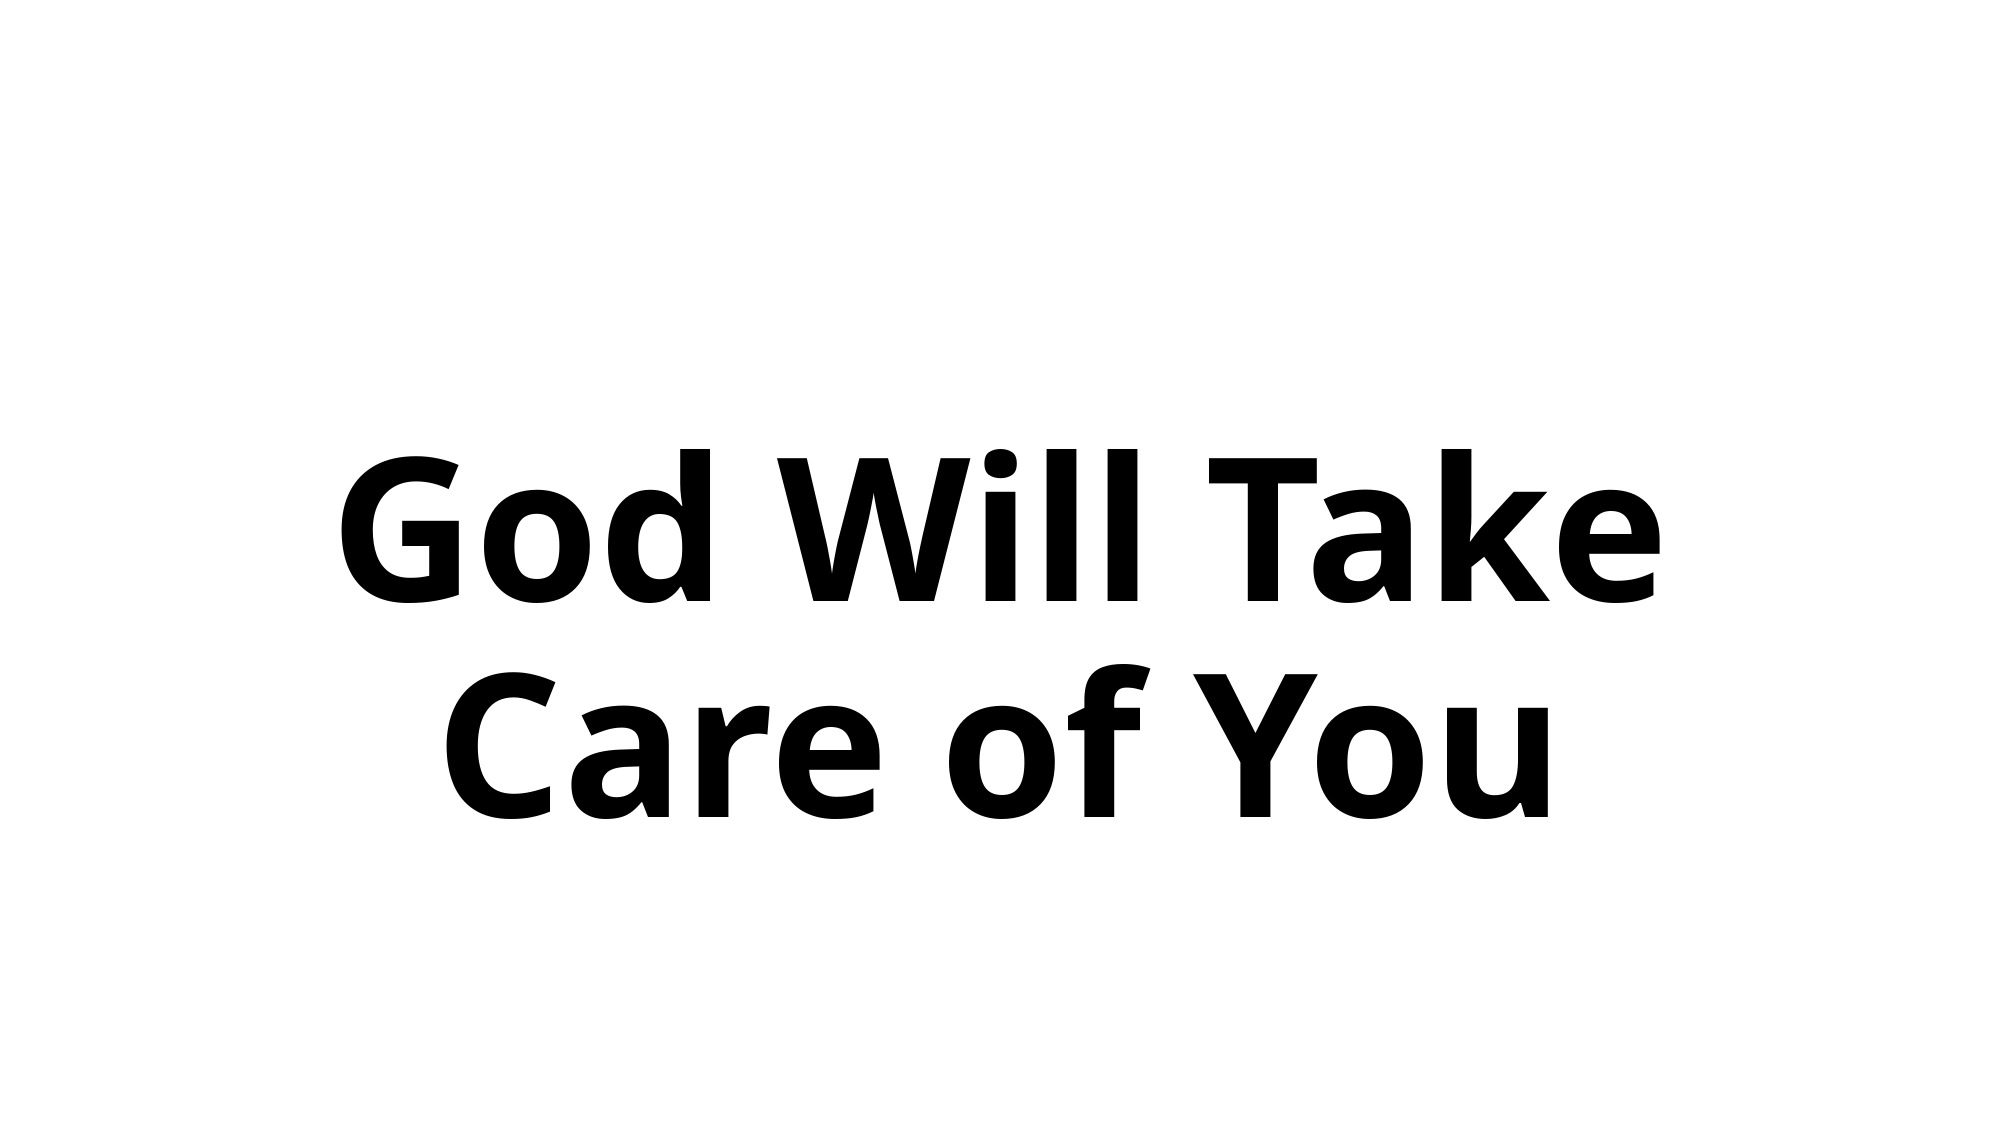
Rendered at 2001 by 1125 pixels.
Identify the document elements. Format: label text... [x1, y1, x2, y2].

list God Will Take Care of You [137, 160, 1863, 1014]
